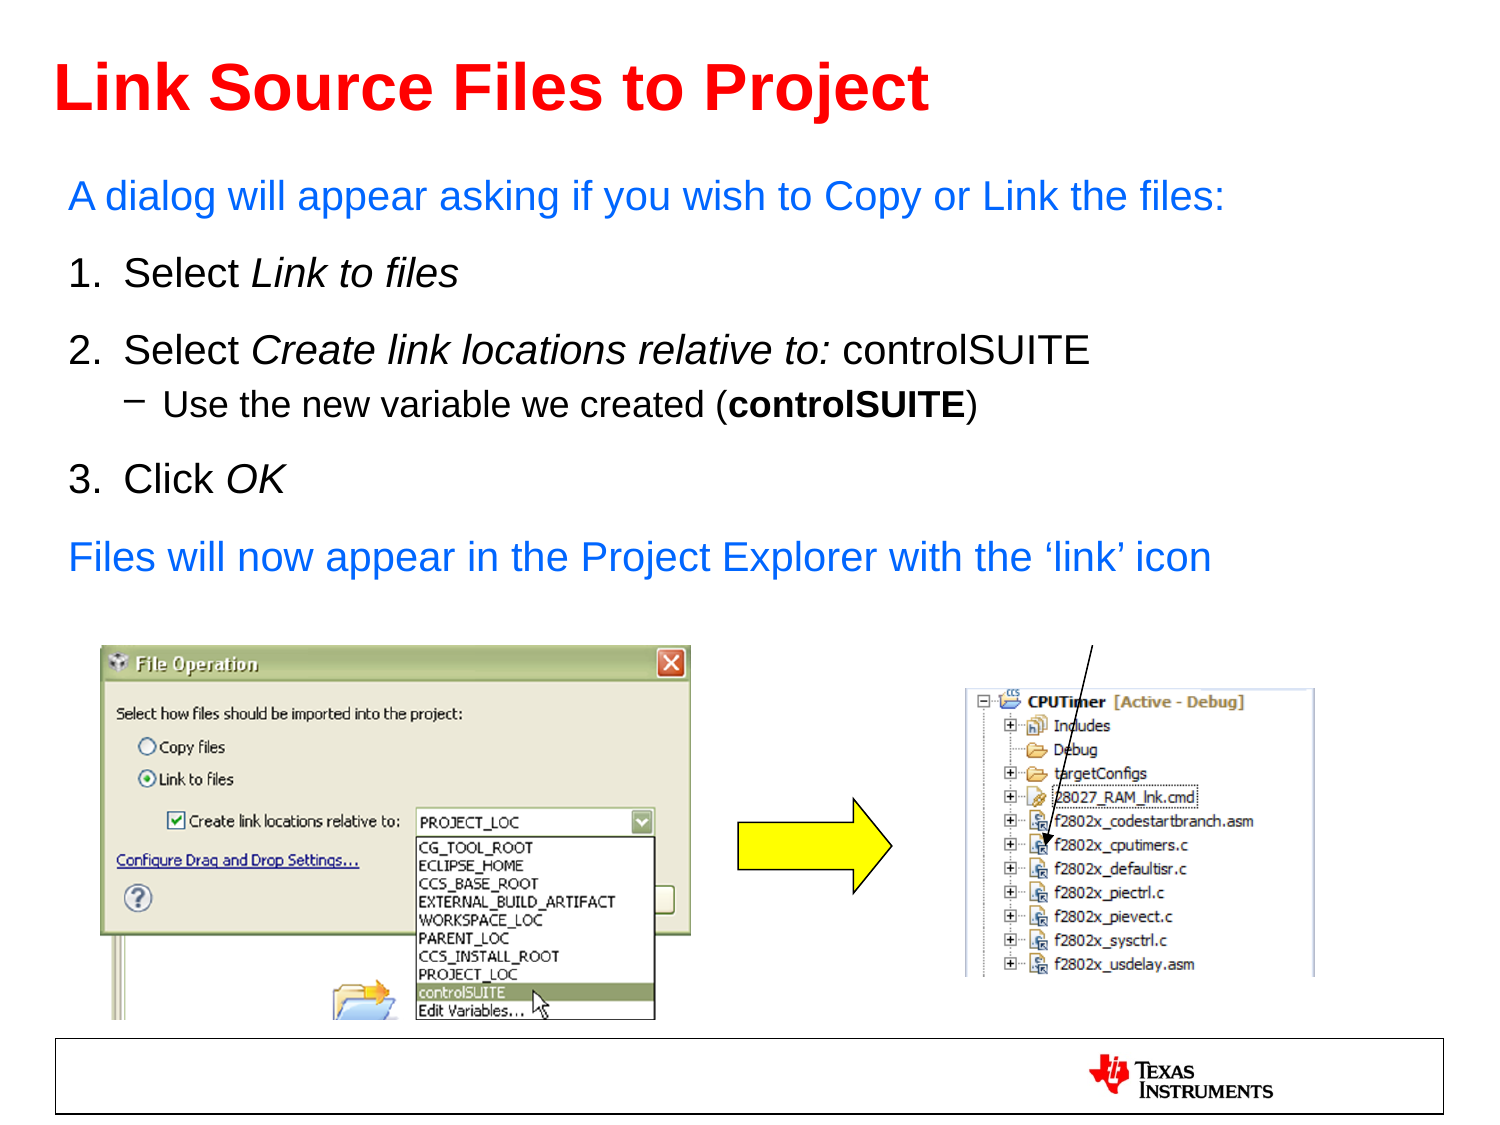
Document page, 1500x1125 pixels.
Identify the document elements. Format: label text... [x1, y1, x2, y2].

title Link Source Files to Project [37, 23, 1426, 158]
text_box [738, 798, 892, 894]
picture [100, 644, 692, 1021]
picture [965, 687, 1315, 978]
list A dialog will appear asking if you wish to Copy or Link the files: Select Link to files Select Create link locations relative to: controlSUITE Use the new variable we created (controlSUITE) Click OK Files will now appear in the Project Explorer with the ‘link’ icon [52, 160, 1443, 931]
picture [1087, 1052, 1274, 1099]
